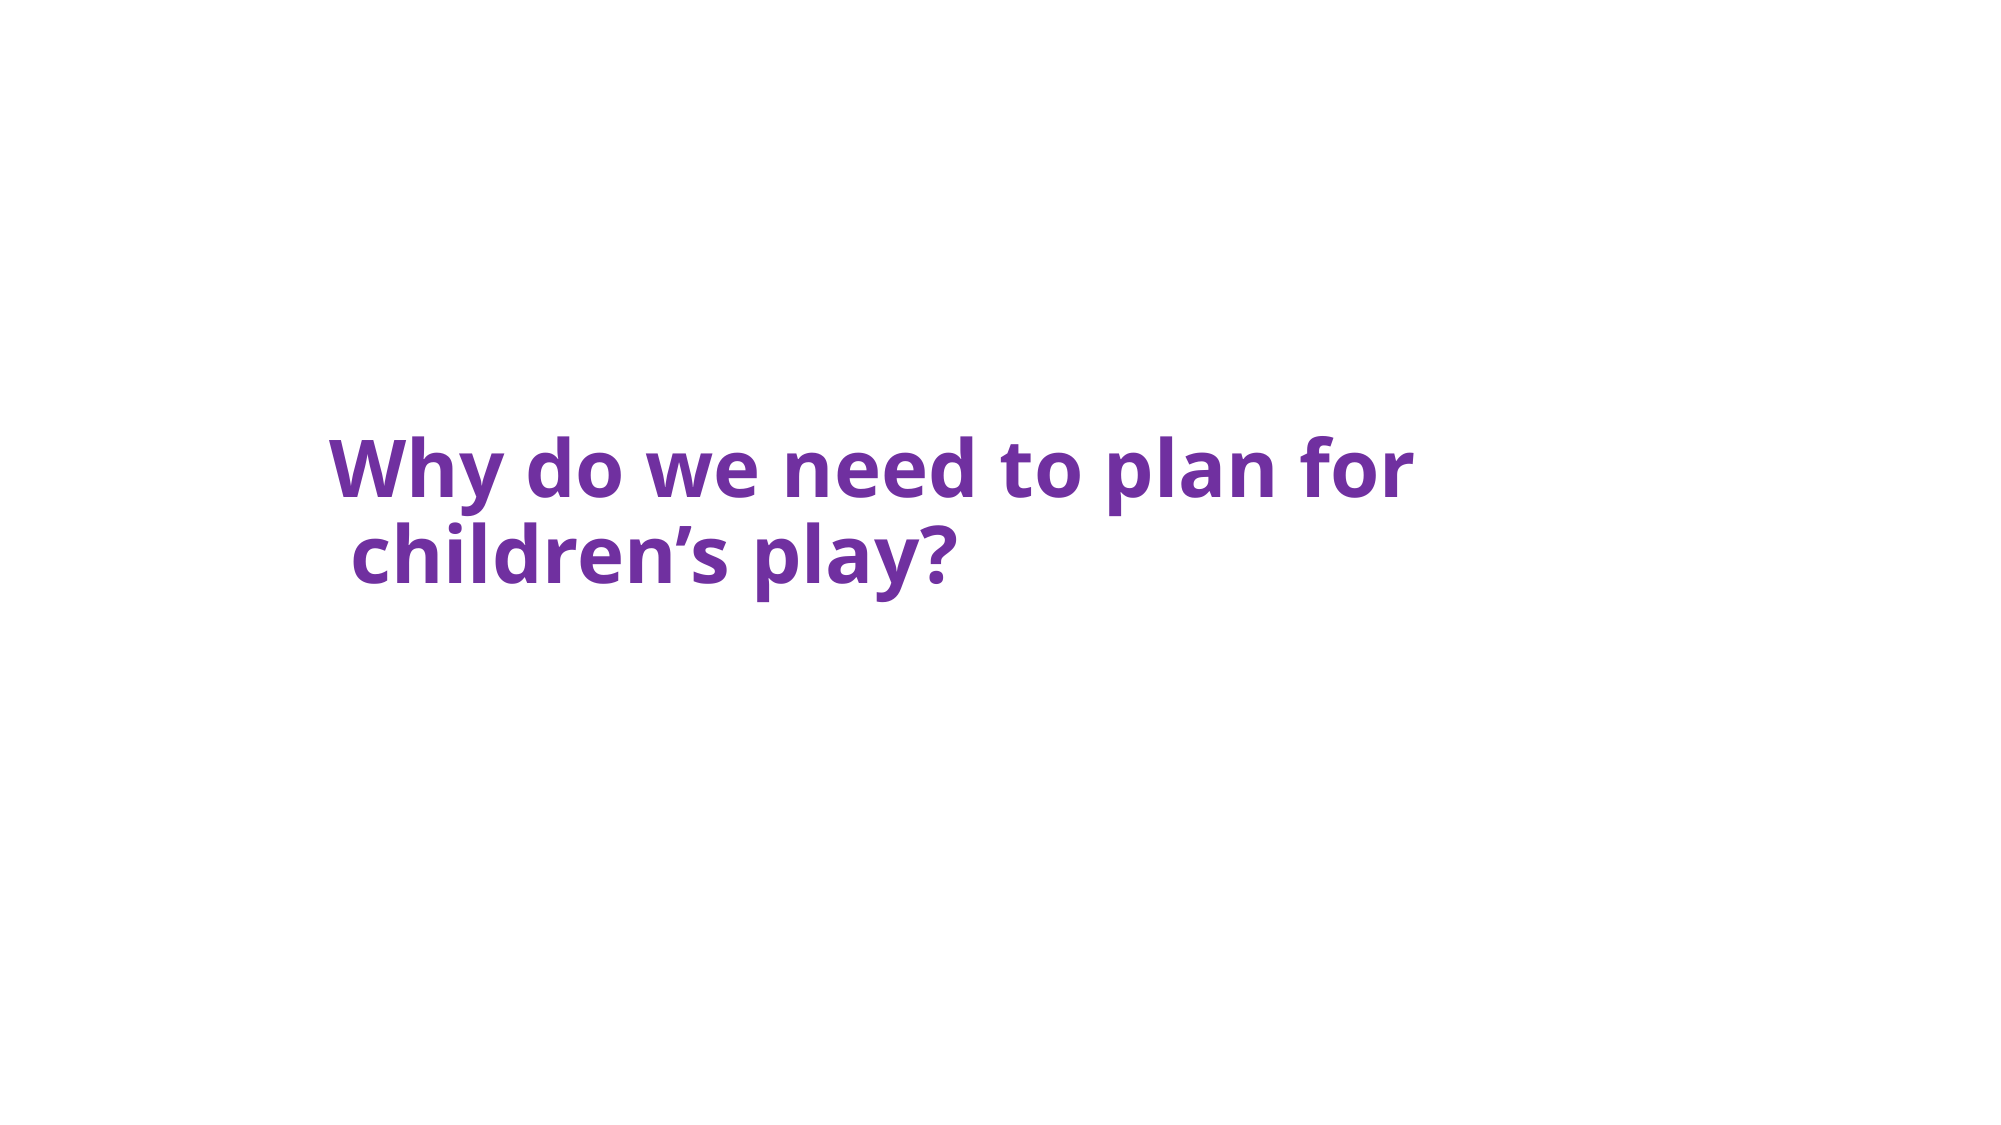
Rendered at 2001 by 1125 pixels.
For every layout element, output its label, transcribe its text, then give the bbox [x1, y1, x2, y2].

title Why do we need to plan for children’s play? [314, 420, 1665, 609]
